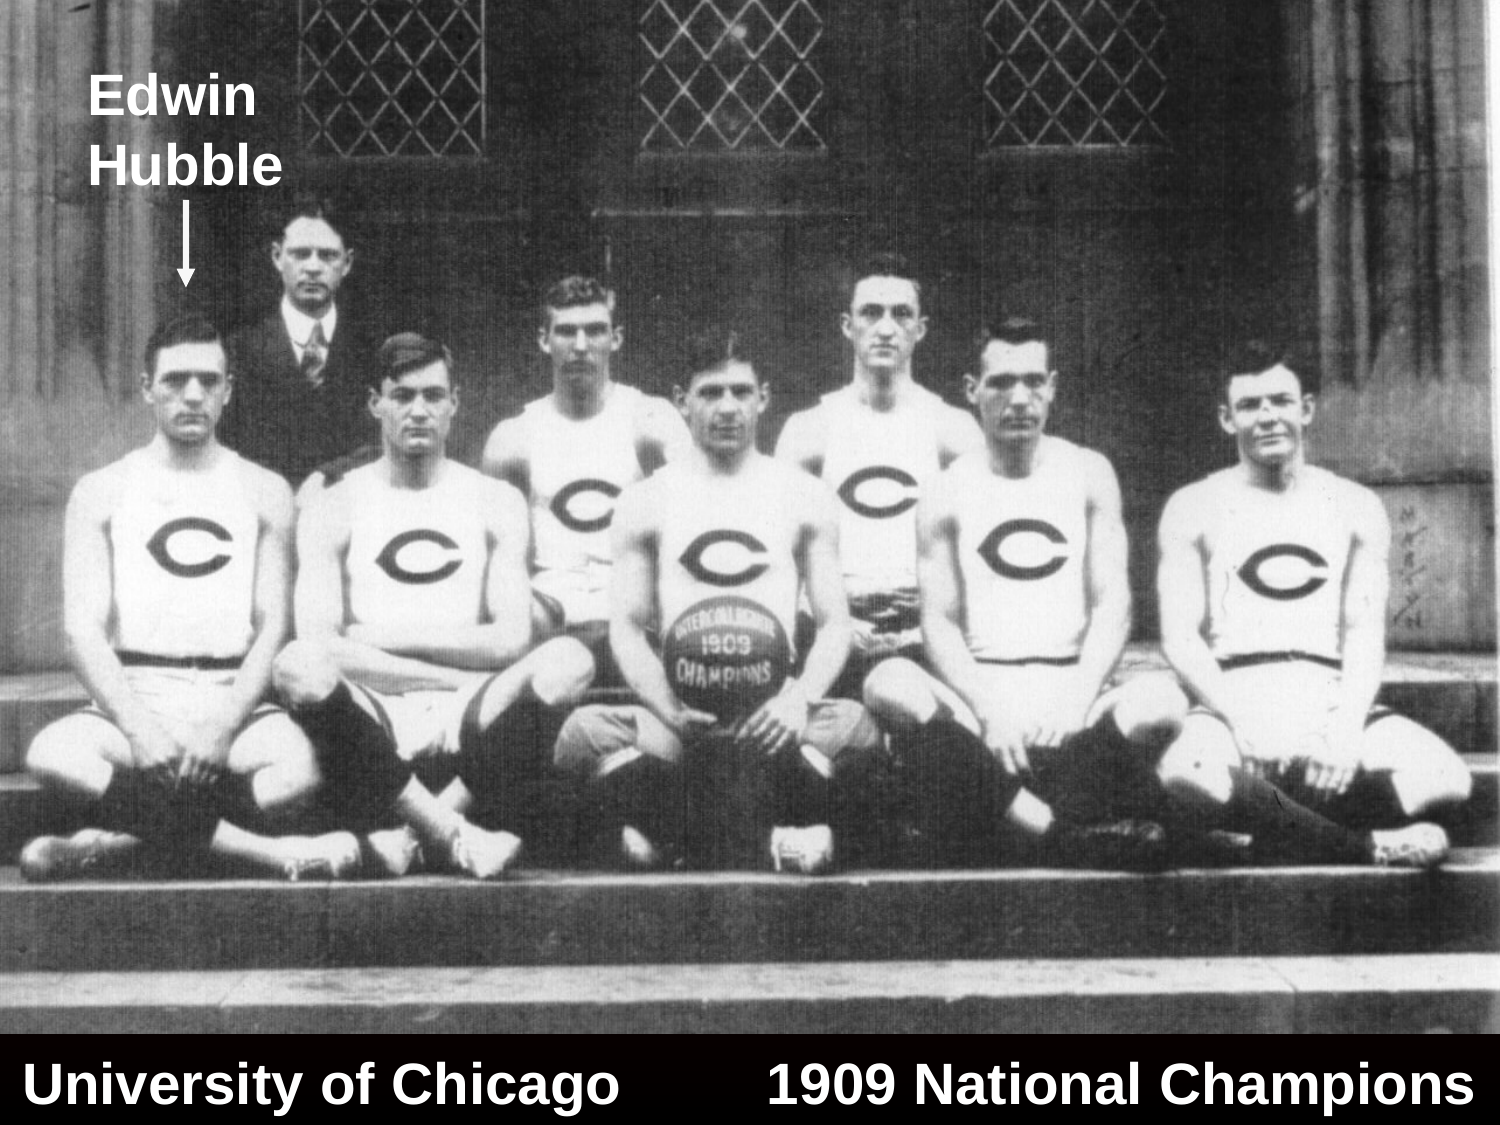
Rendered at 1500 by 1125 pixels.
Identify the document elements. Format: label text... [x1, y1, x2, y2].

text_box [71, 49, 301, 288]
picture [0, 0, 1500, 1034]
text_box University of Chicago 1909 National Champions [0, 1040, 1500, 1124]
